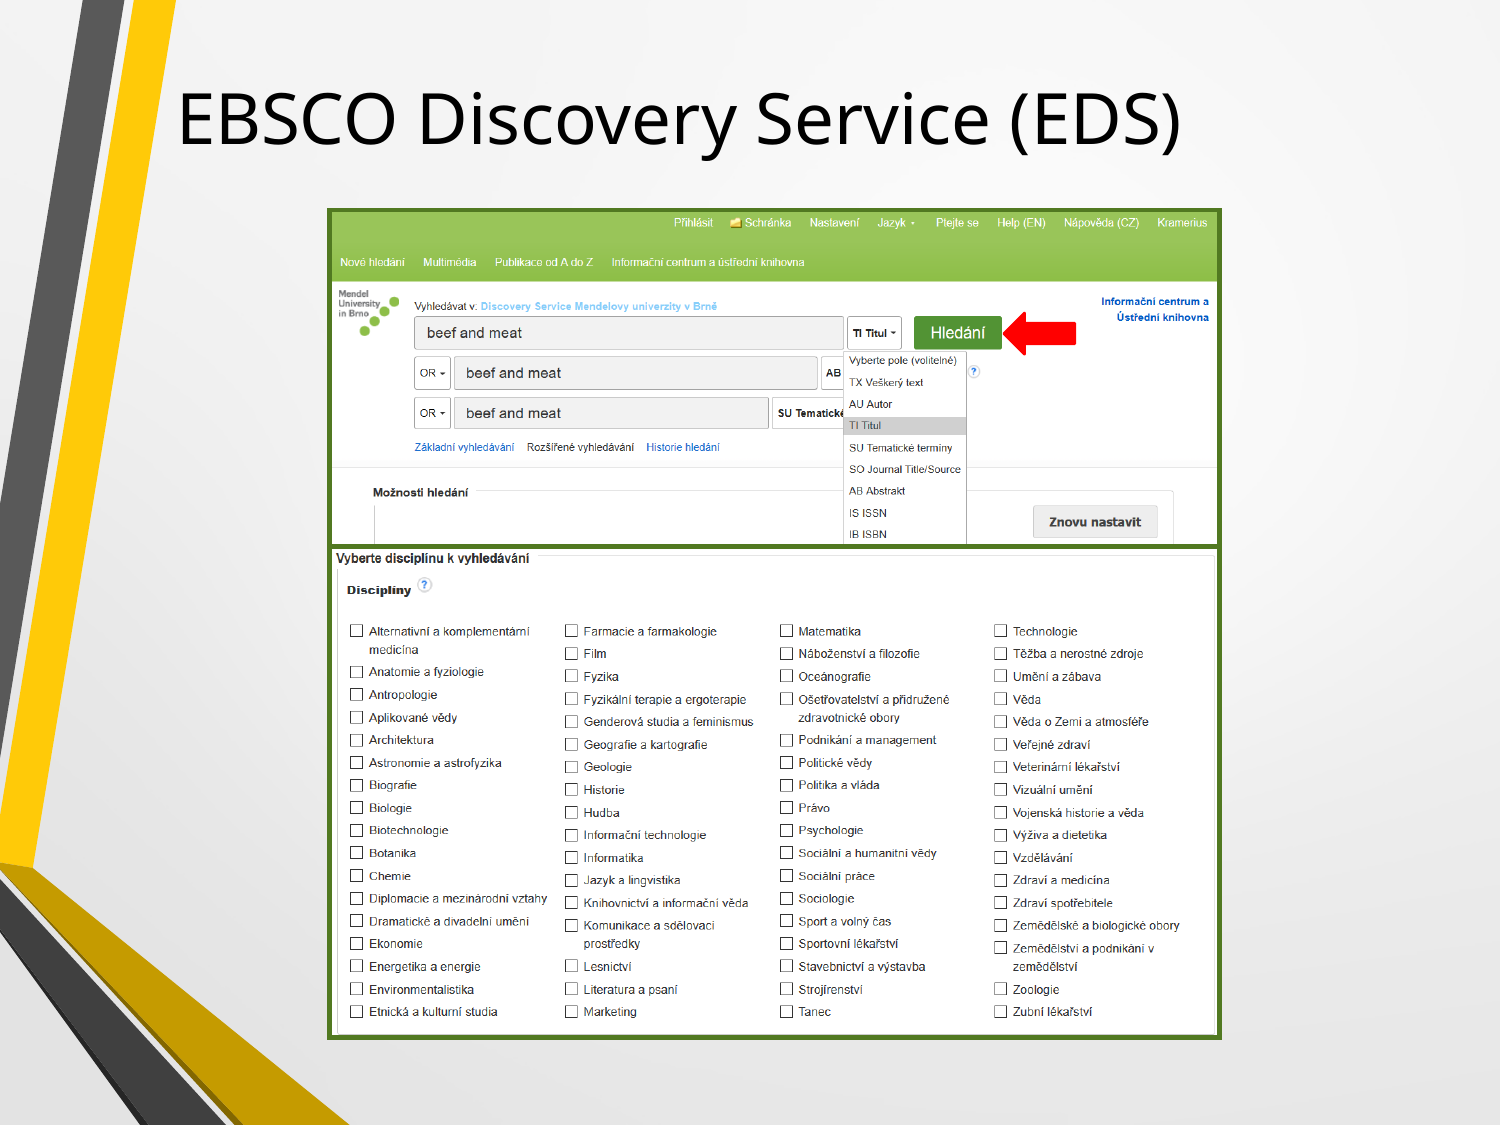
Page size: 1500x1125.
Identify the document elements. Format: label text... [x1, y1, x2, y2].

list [331, 211, 1218, 548]
picture [331, 548, 1218, 1036]
title EBSCO Discovery Service (EDS) [161, 75, 1425, 158]
